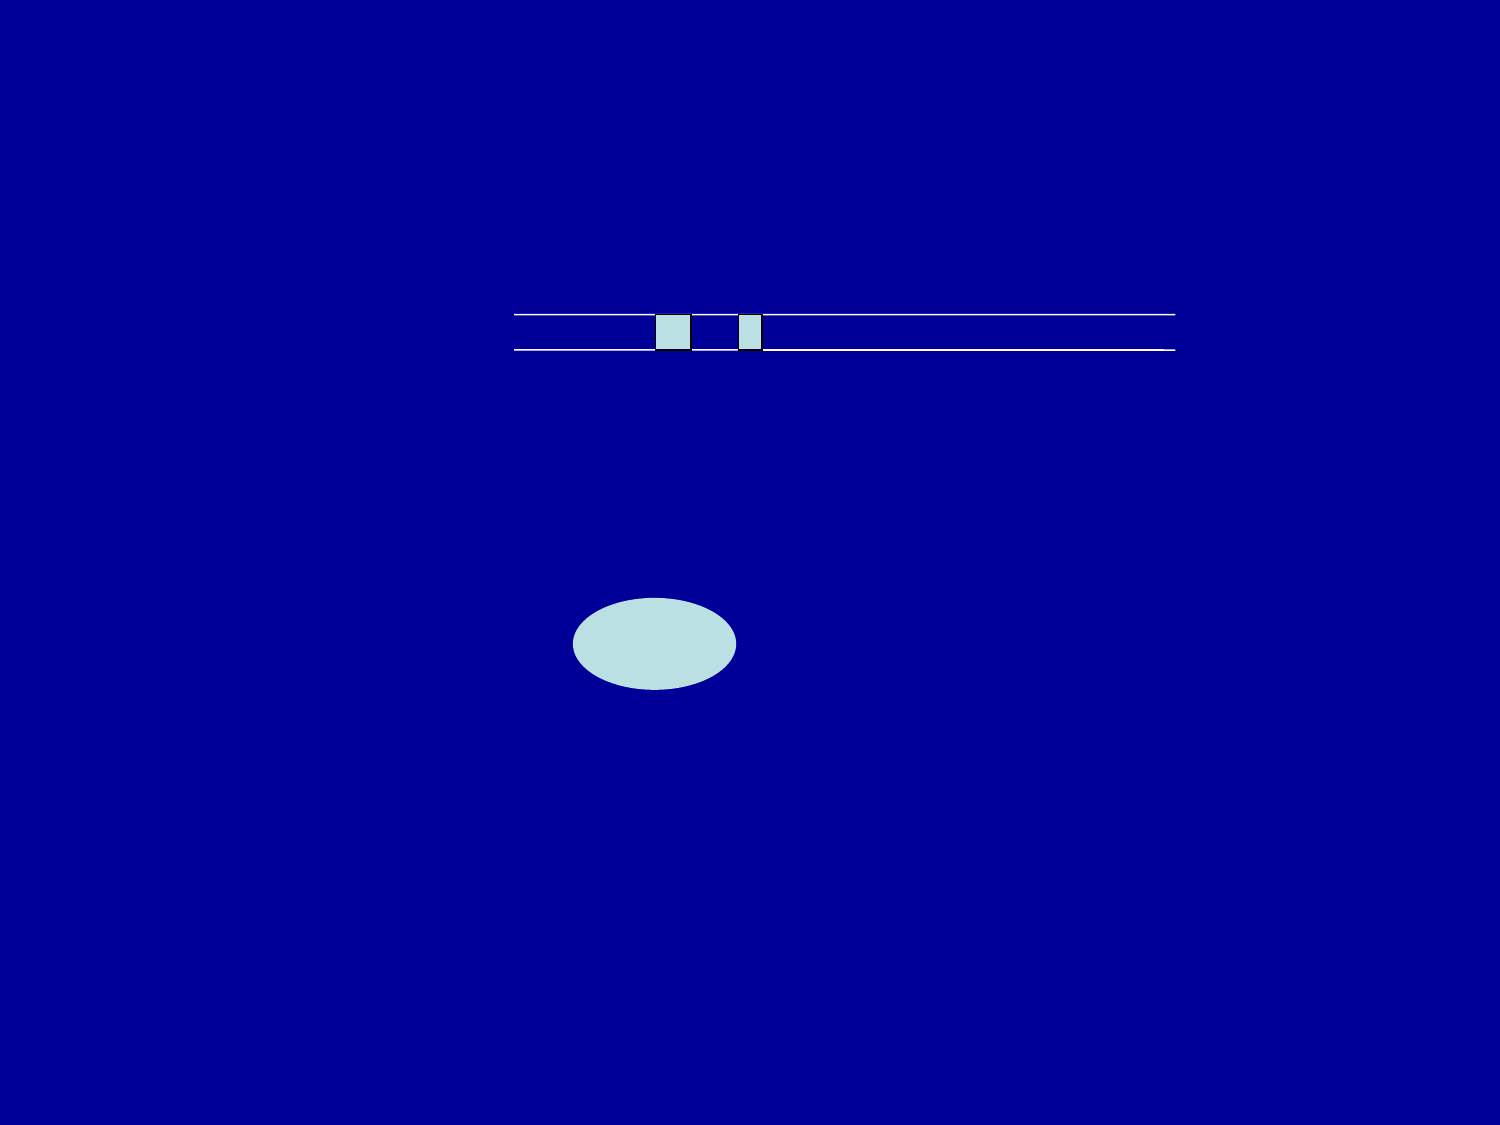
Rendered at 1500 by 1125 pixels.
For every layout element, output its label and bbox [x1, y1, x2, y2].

text_box [513, 314, 1176, 351]
text_box [572, 597, 737, 690]
